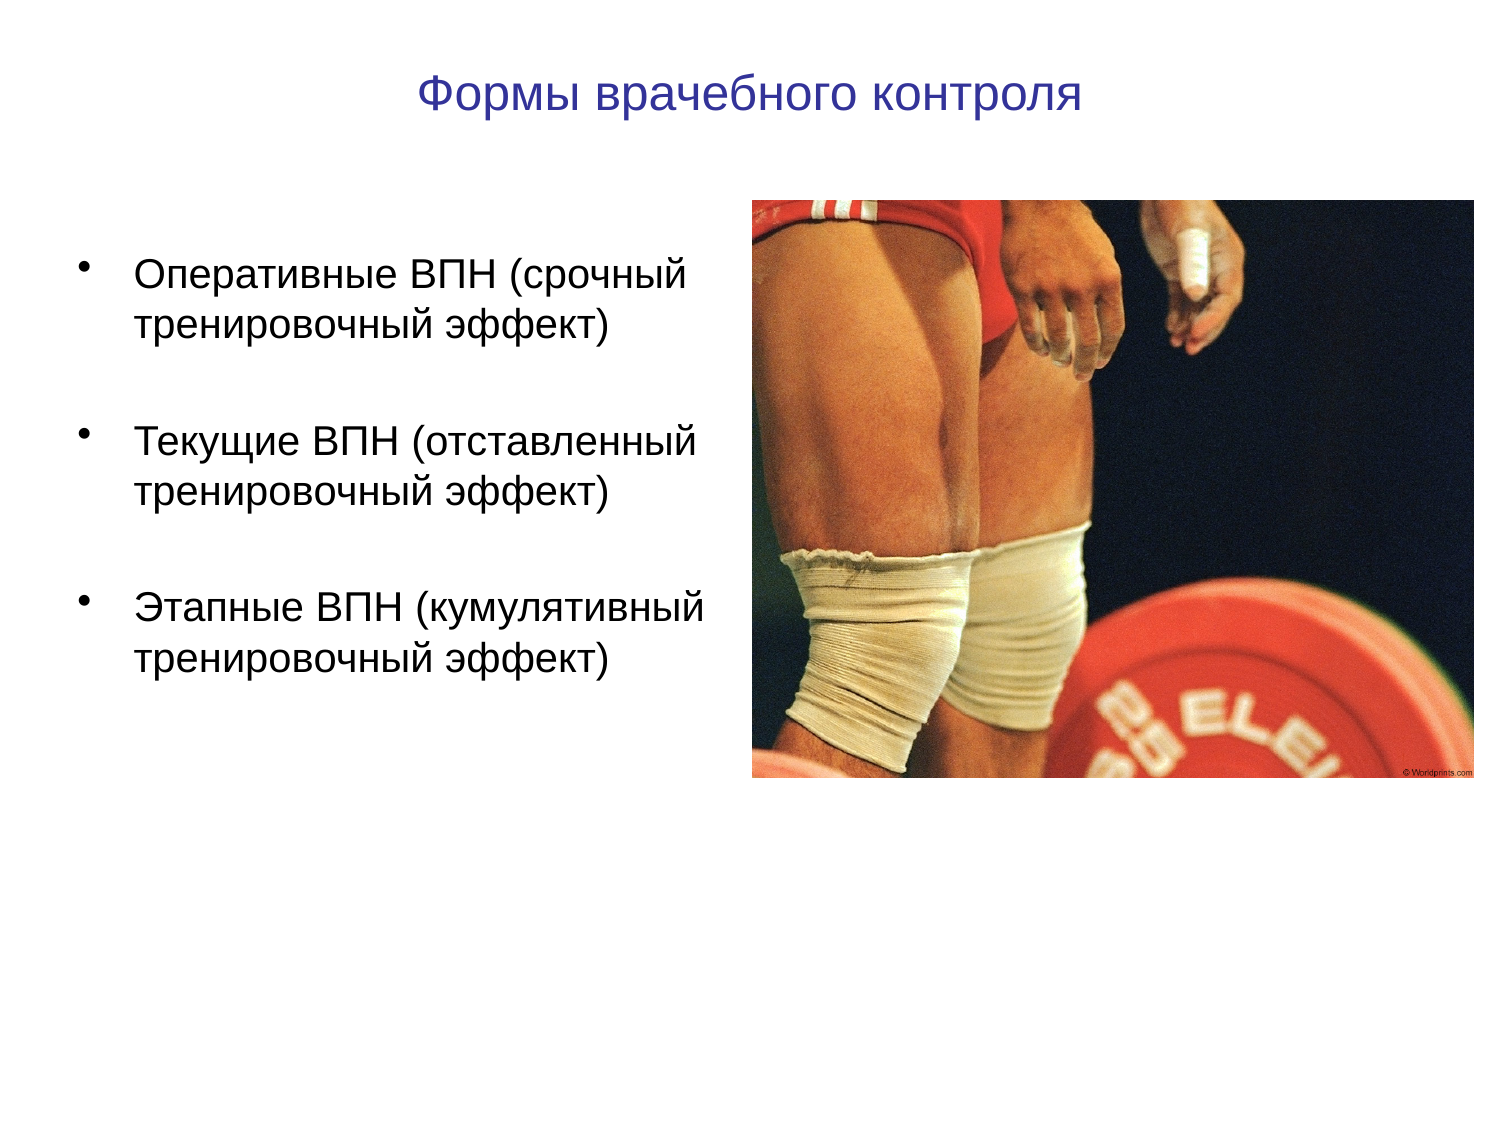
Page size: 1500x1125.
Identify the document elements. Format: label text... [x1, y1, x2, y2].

list Оперативные ВПН (срочный тренировочный эффект) Текущие ВПН (отставленный тренировочный эффект) Этапные ВПН (кумулятивный тренировочный эффект) [62, 239, 725, 982]
list [48, 299, 708, 1062]
title Формы врачебного контроля [75, 45, 1425, 137]
picture [752, 200, 1474, 778]
